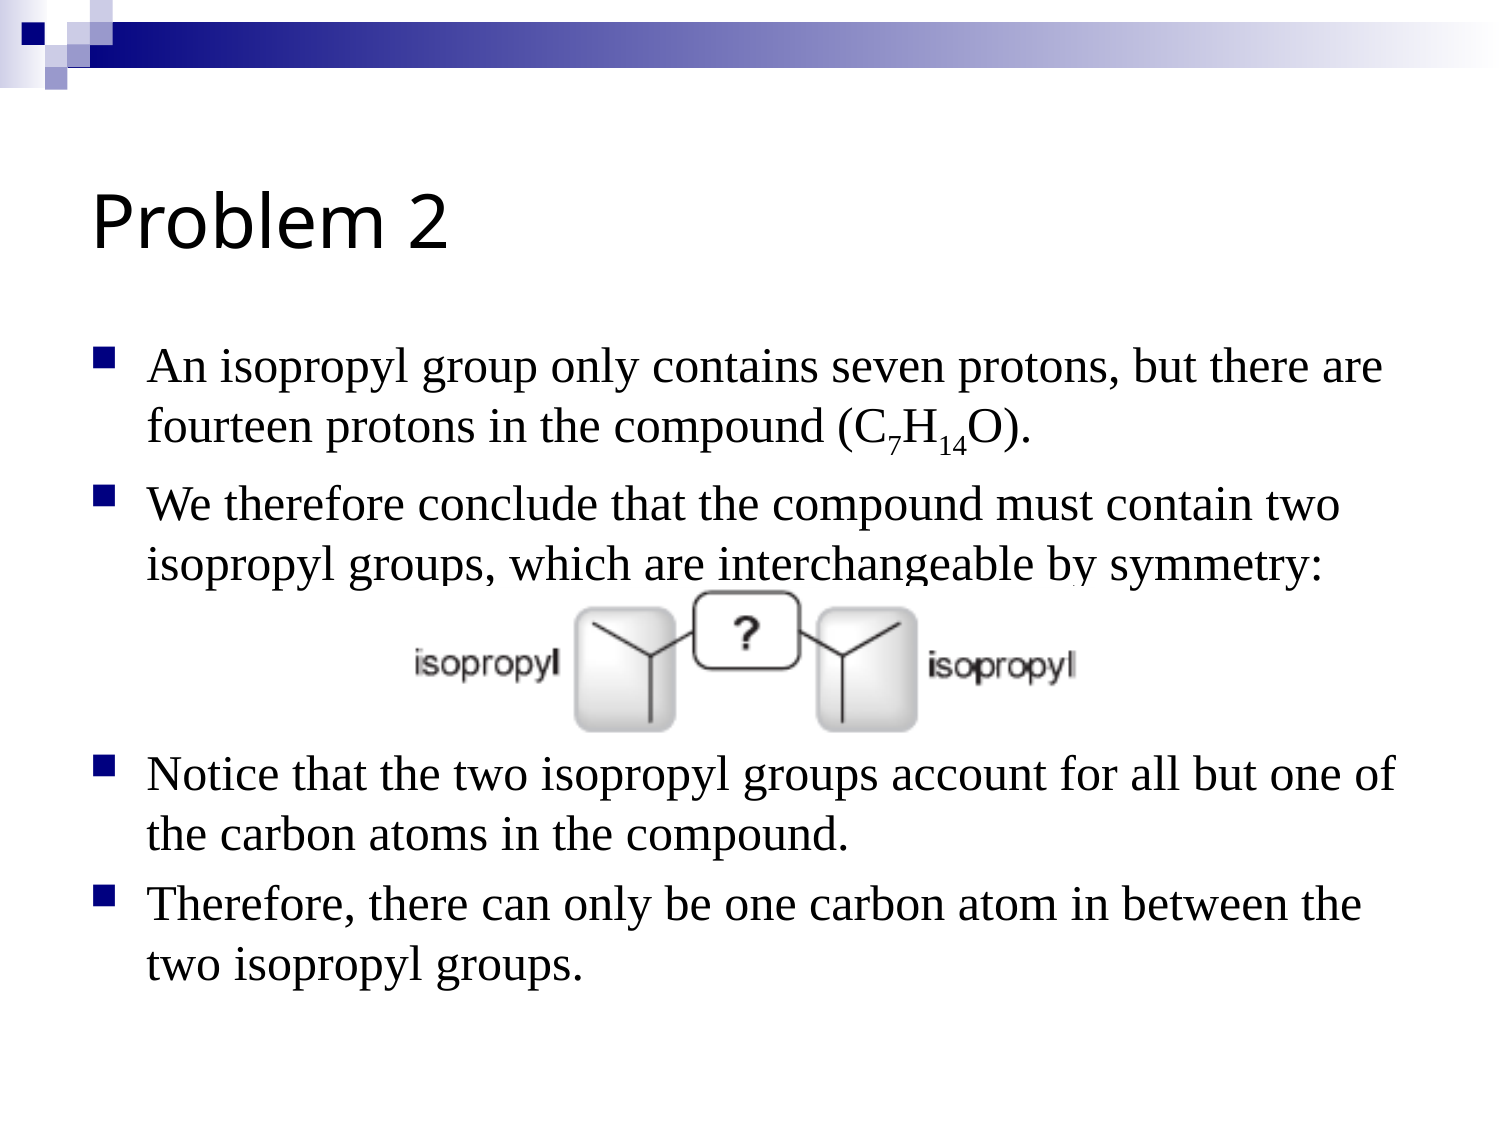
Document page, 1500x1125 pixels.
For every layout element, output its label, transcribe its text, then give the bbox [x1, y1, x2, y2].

list An isopropyl group only contains seven protons, but there are fourteen protons in the compound (C7H14O). We therefore conclude that the compound must contain two isopropyl groups, which are interchangeable by symmetry: Notice that the two isopropyl groups account for all but one of the carbon atoms in the compound. Therefore, there can only be one carbon atom in between the two isopropyl groups. [75, 324, 1425, 963]
picture [405, 586, 1095, 747]
title Problem 2 [75, 125, 1425, 313]
